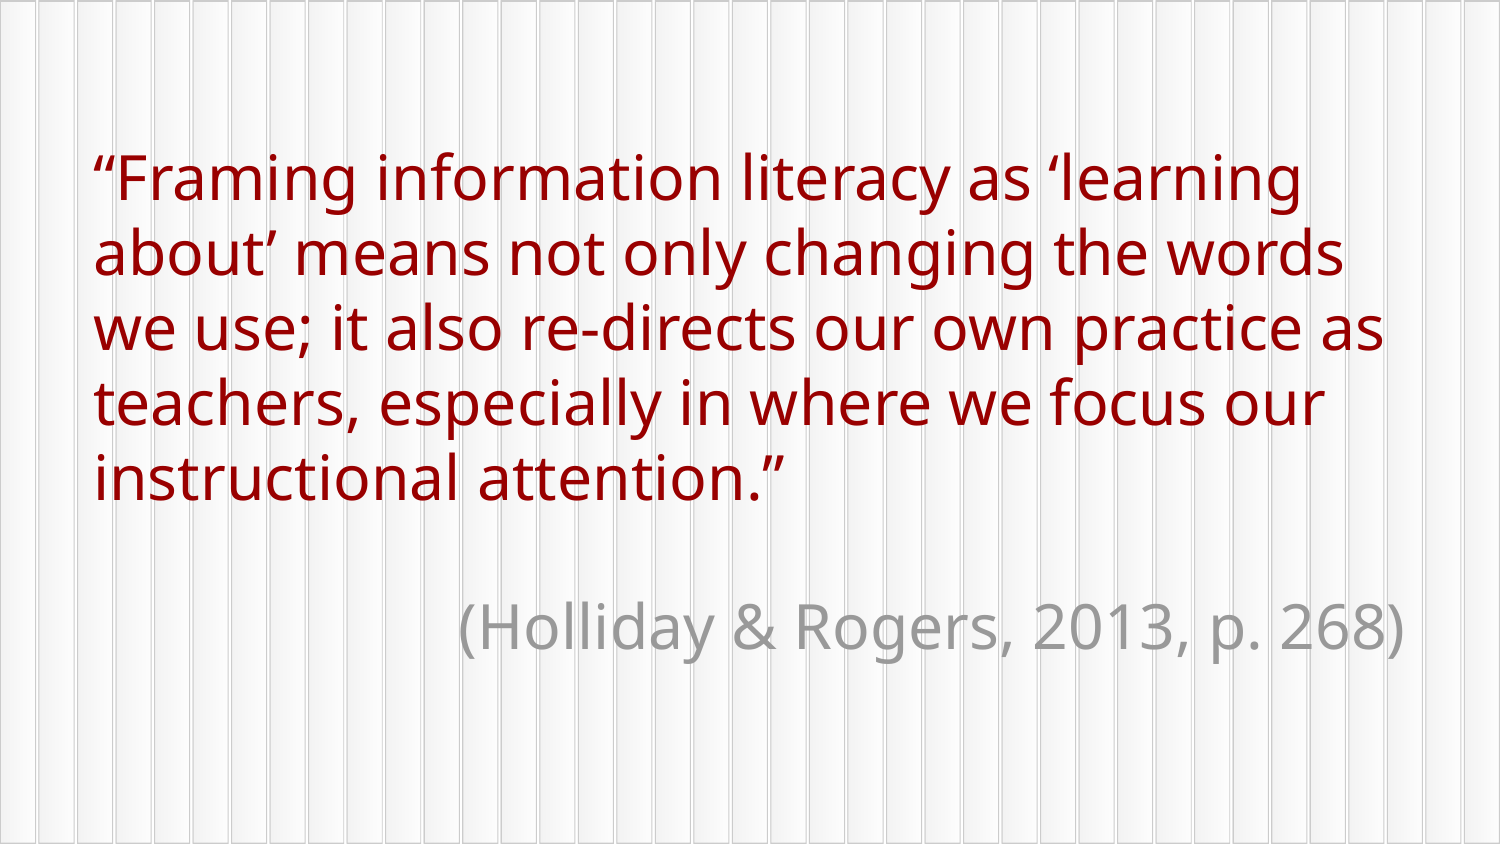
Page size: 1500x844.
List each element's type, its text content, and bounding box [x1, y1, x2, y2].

text_box “Framing information literacy as ‘learning about’ means not only changing the words we use; it also re-directs our own practice as teachers, especially in where we focus our instructional attention.” (Holliday & Rogers, 2013, p. 268) [78, 122, 1422, 776]
